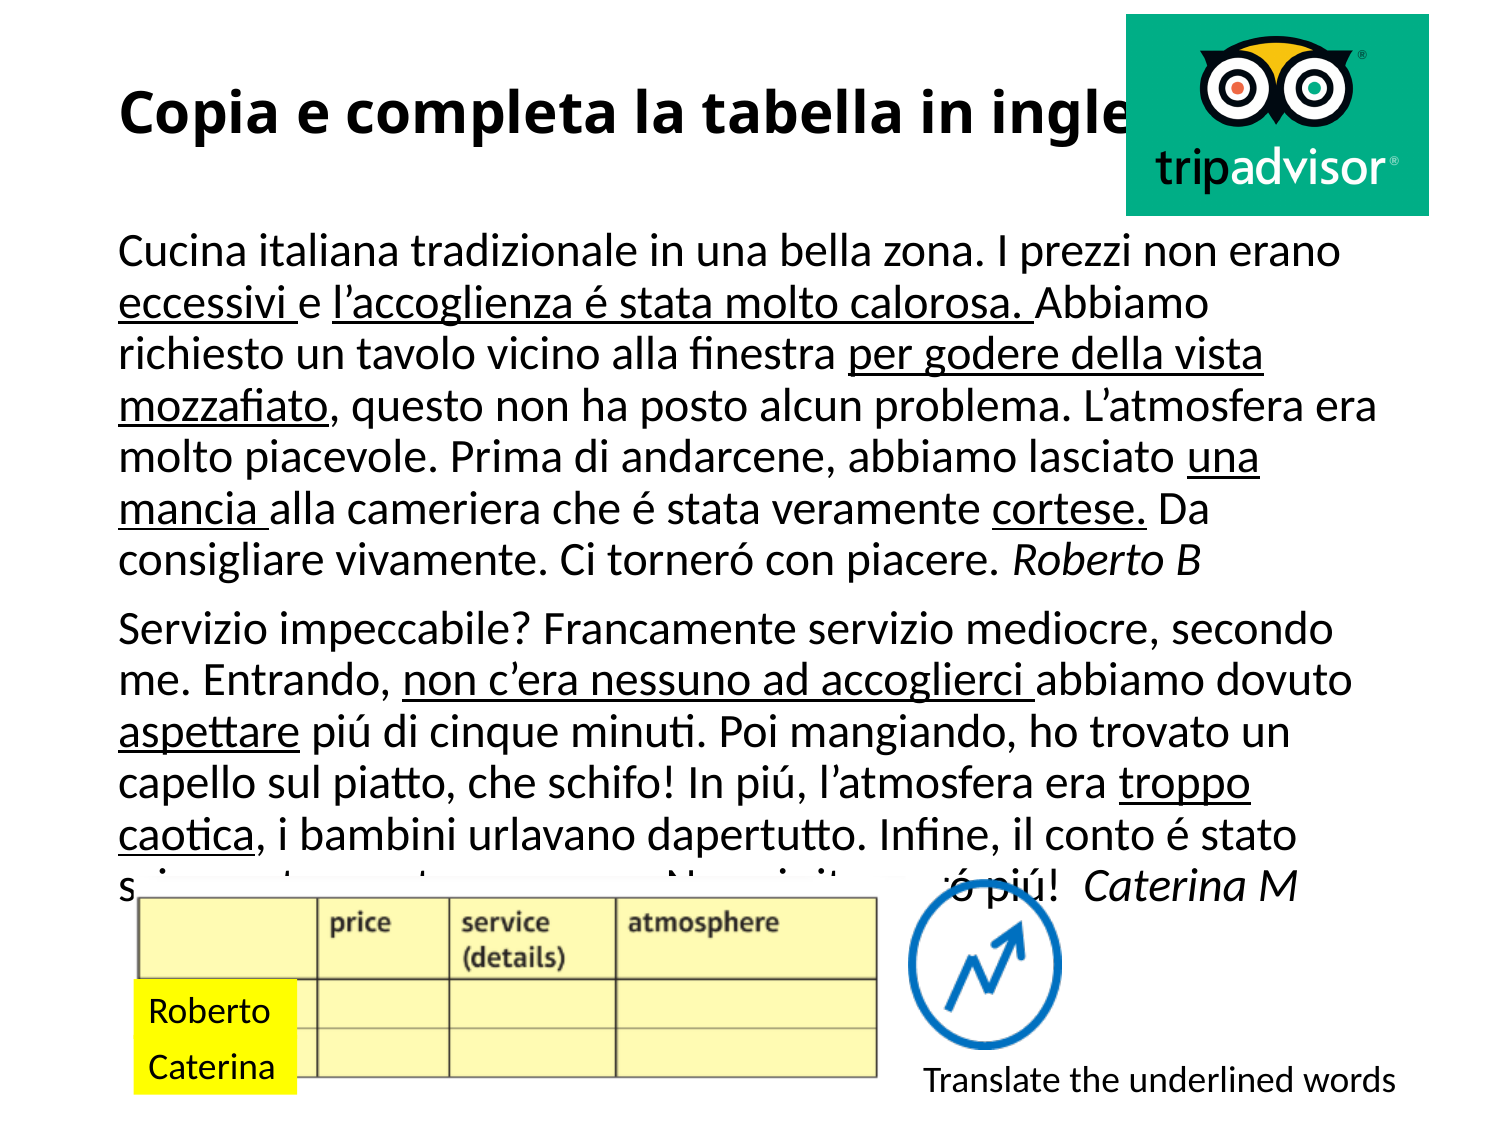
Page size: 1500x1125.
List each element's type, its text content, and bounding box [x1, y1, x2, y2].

title Copia e completa la tabella in inglese [103, 59, 1126, 171]
text_box Translate the underlined words [945, 1047, 1500, 1108]
picture [133, 876, 1062, 1108]
list Cucina italiana tradizionale in una bella zona. I prezzi non erano eccessivi e l’accoglienza é stata molto calorosa. Abbiamo richiesto un tavolo vicino alla finestra per godere della vista mozzafiato, questo non ha posto alcun problema. L’atmosfera era molto piacevole. Prima di andarcene, abbiamo lasciato una mancia alla cameriera che é stata veramente cortese. Da consigliare vivamente. Ci torneró con piacere. Roberto B Servizio impeccabile? Francamente servizio mediocre, secondo me. Entrando, non c’era nessuno ad accoglierci abbiamo dovuto aspettare piú di cinque minuti. Poi mangiando, ho trovato un capello sul piatto, che schifo! In piú, l’atmosfera era troppo caotica, i bambini urlavano dapertutto. Infine, il conto é stato scioccante, era troppo caro. Non ci ritorneró piú! Caterina M [103, 217, 1397, 932]
picture [1126, 14, 1429, 216]
